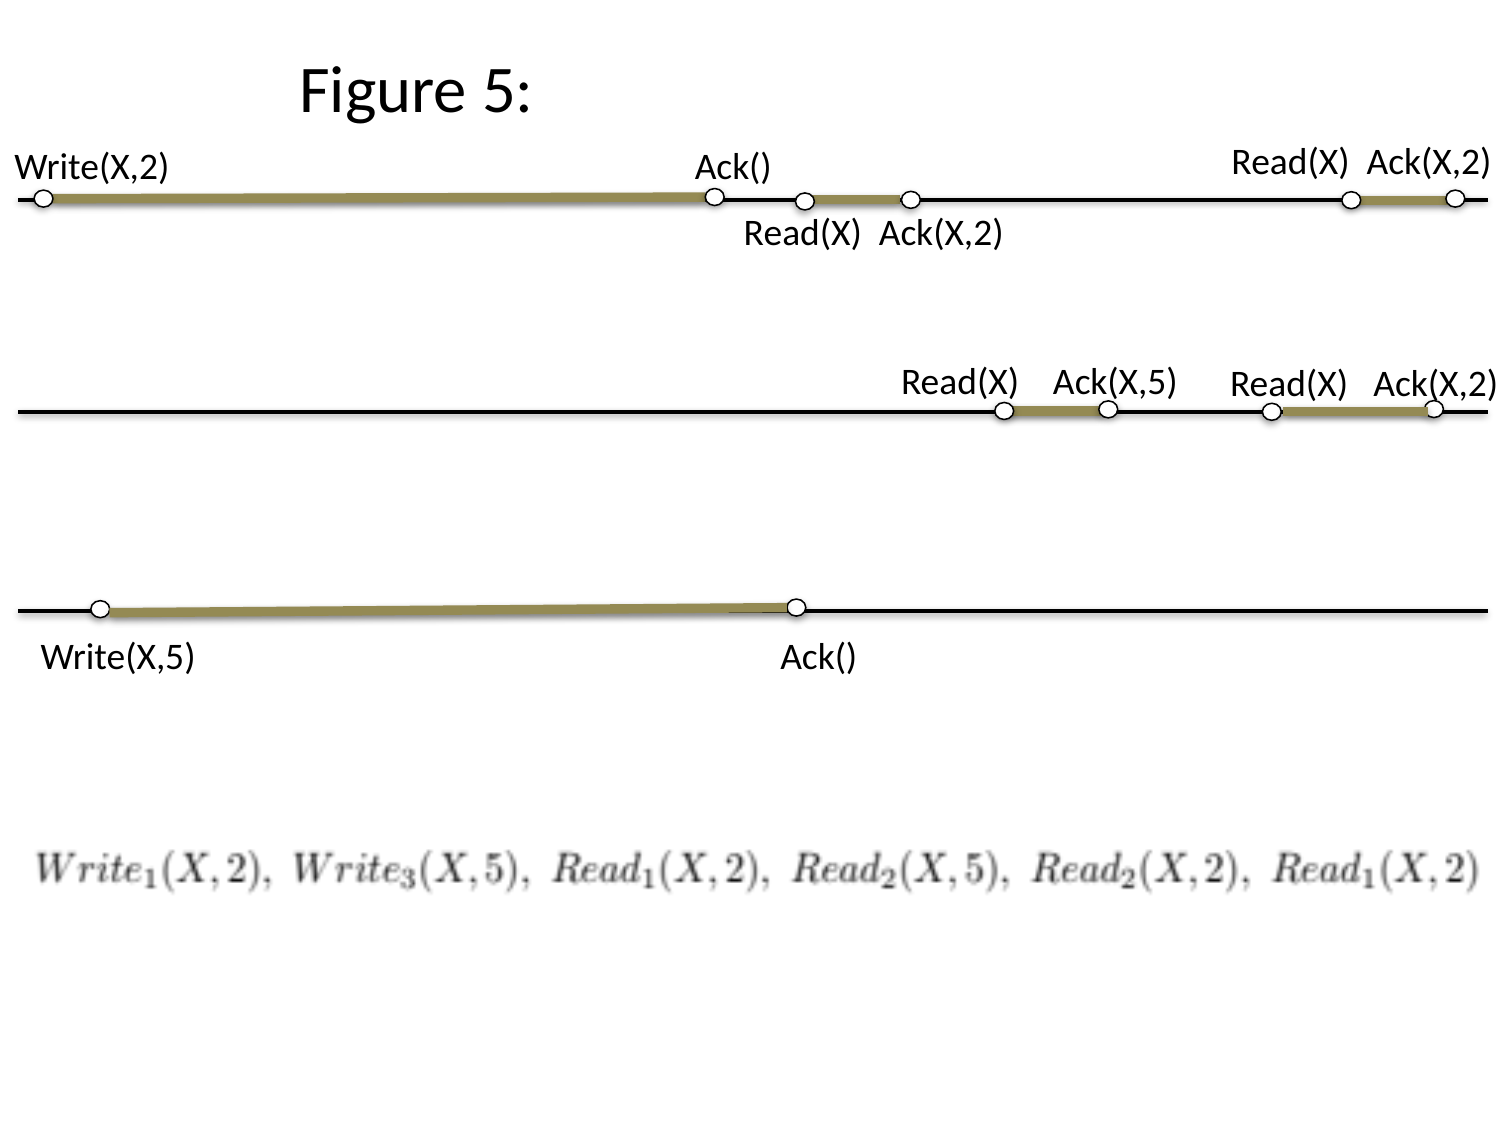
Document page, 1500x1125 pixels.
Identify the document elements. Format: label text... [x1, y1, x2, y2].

text_box Write(X,5) Ack() [25, 625, 875, 685]
picture [0, 812, 1500, 913]
text_box Read(X) Ack(X,5) [886, 349, 1193, 410]
text_box [1341, 190, 1361, 199]
text_box [704, 195, 725, 199]
text_box Read(X) Ack(X,2) [1215, 351, 1500, 412]
text_box Read(X) Ack(X,2) [1216, 129, 1500, 190]
text_box [795, 192, 814, 199]
text_box [90, 599, 110, 610]
text_box [787, 598, 807, 610]
text_box Figure 5: [284, 38, 549, 134]
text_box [109, 607, 788, 613]
text_box Write(X,2) Ack() [0, 134, 789, 195]
text_box [33, 195, 54, 199]
text_box [901, 190, 921, 199]
text_box [1445, 190, 1466, 199]
text_box Read(X) Ack(X,2) [728, 209, 1019, 261]
